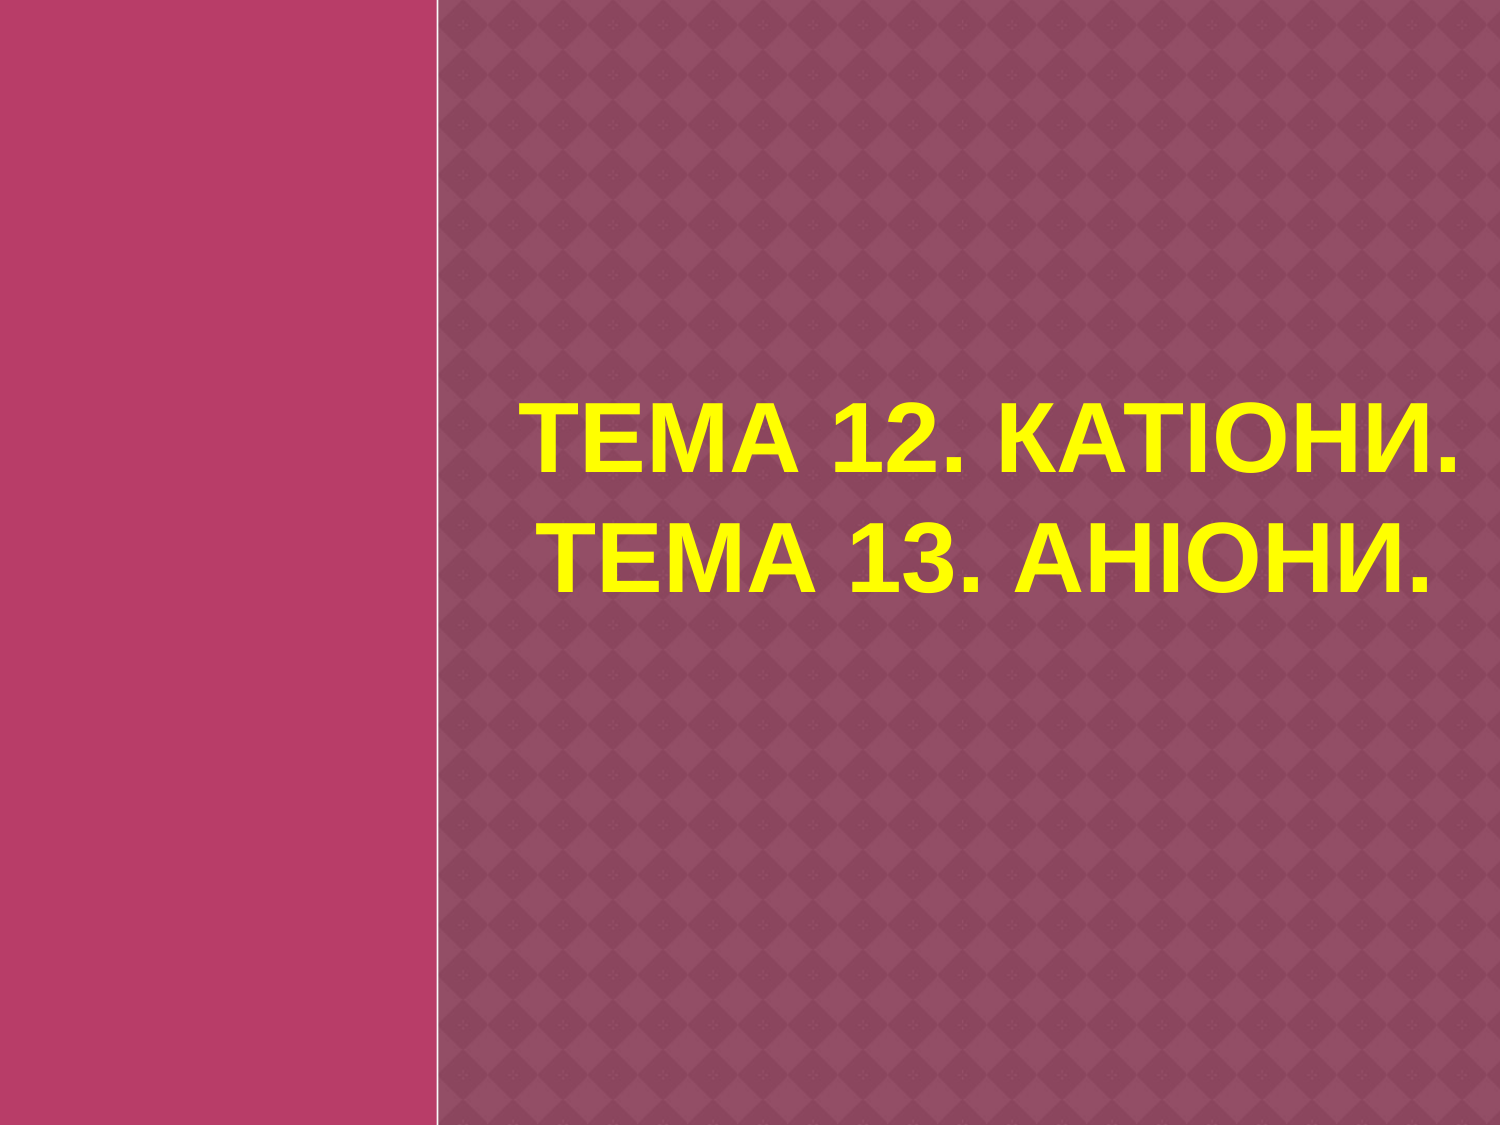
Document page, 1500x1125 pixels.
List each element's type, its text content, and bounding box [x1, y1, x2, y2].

title Тема 12. Катіони. Тема 13. Аніони. [324, 66, 1471, 823]
